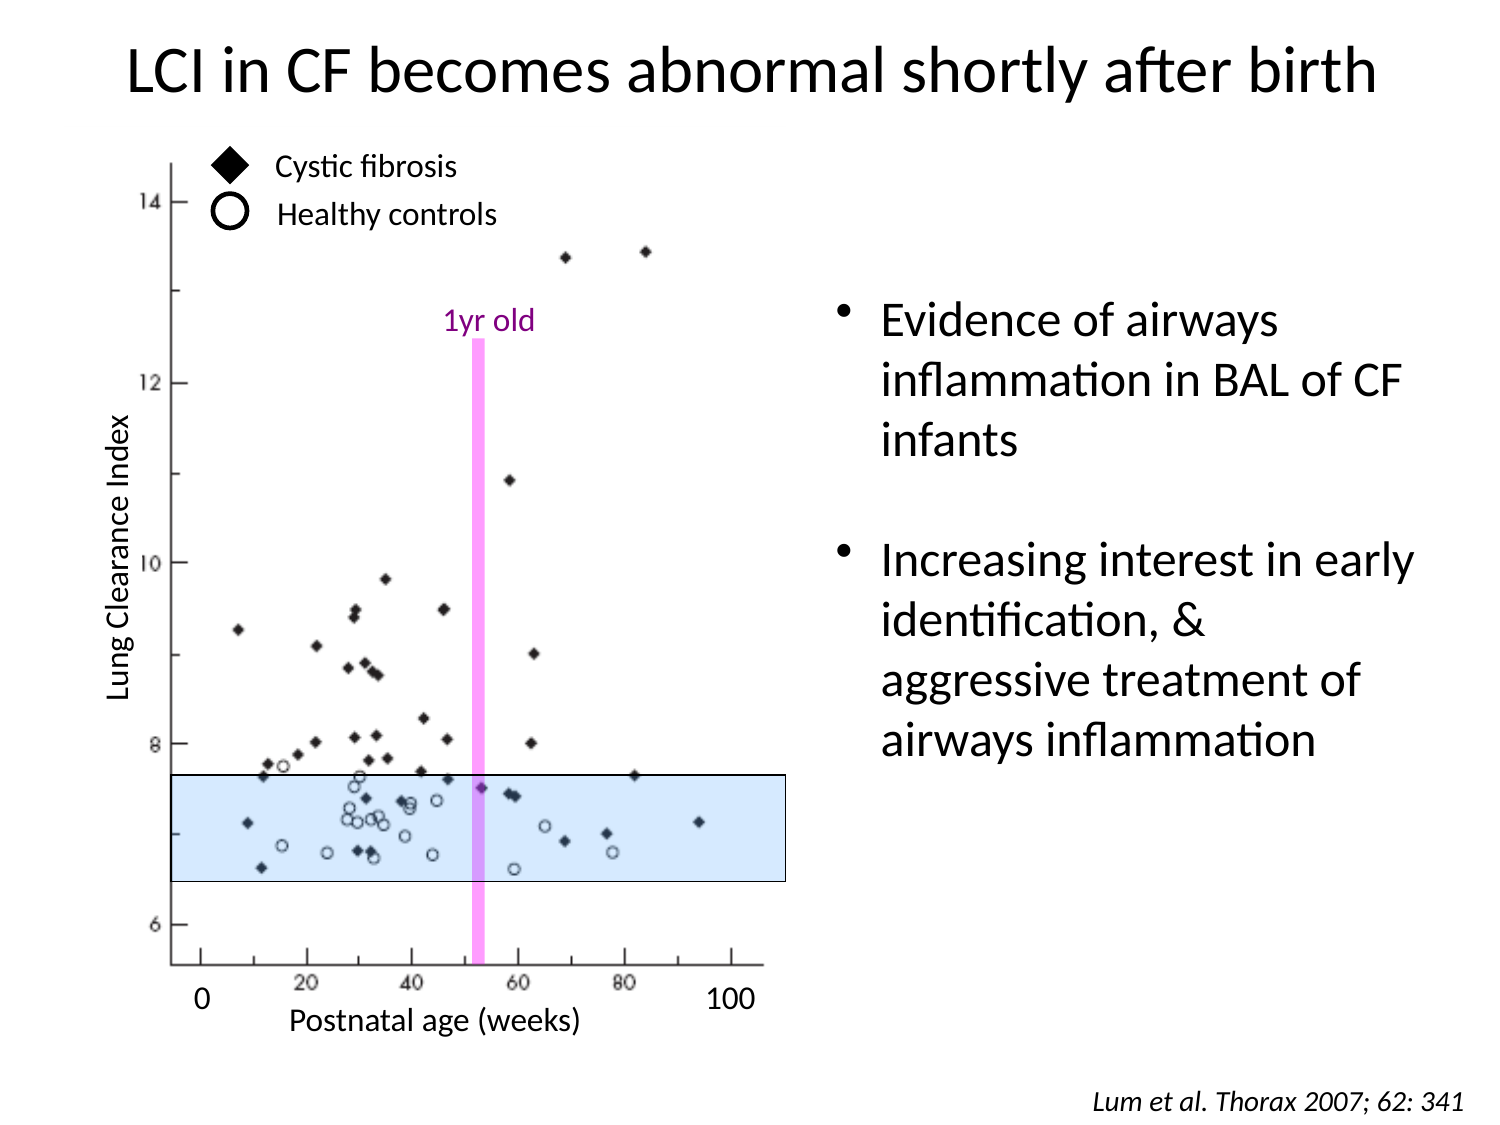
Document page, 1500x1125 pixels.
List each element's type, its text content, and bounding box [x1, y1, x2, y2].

text_box Lum et al. Thorax 2007; 62: 341 [1077, 1074, 1481, 1125]
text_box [418, 290, 560, 965]
title LCI in CF becomes abnormal shortly after birth [40, 0, 1465, 160]
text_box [64, 125, 786, 1047]
text_box Evidence of airways inflammation in BAL of CF infants Increasing interest in early identification, & aggressive treatment of airways inflammation [820, 278, 1436, 834]
